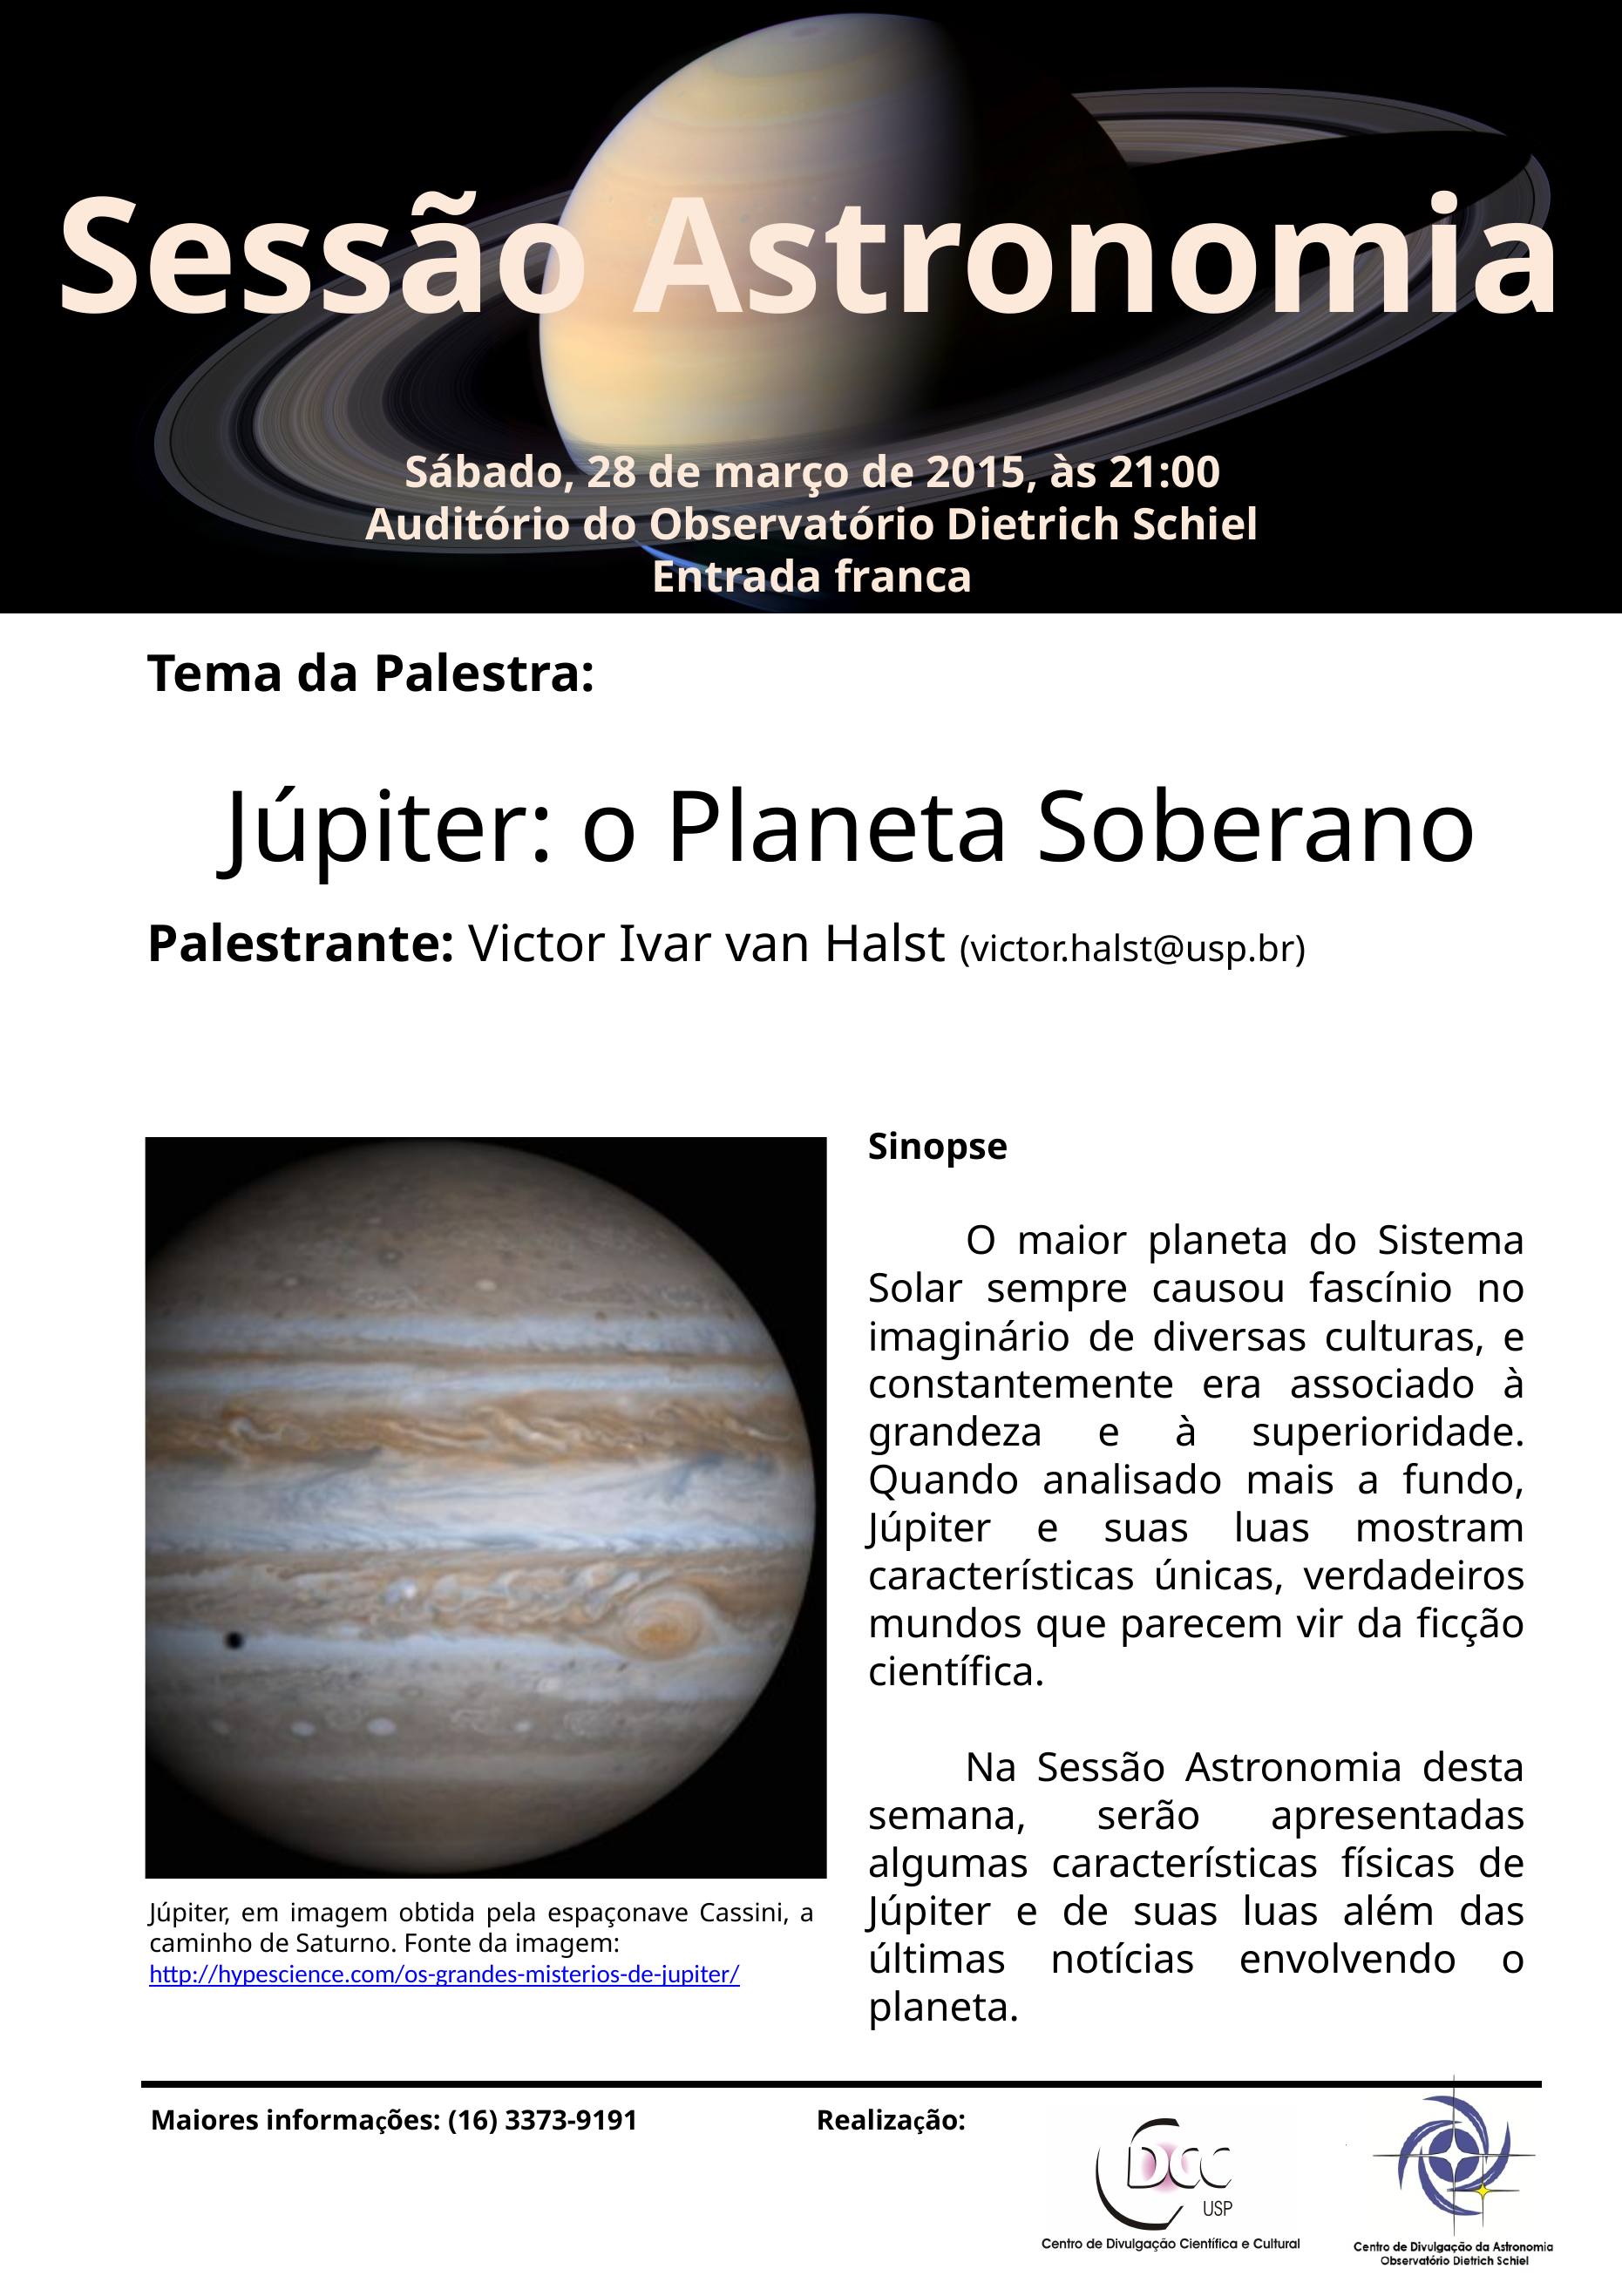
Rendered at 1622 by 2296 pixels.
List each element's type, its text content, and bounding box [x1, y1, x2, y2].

picture [0, 0, 1622, 613]
text_box Júpiter, em imagem obtida pela espaçonave Cassini, a caminho de Saturno. Fonte da imagem: http://hypescience.com/os-grandes-misterios-de-jupiter/ [132, 1888, 831, 1996]
picture [145, 1136, 827, 1879]
picture [1042, 2104, 1300, 2252]
text_box Sinopse O maior planeta do Sistema Solar sempre causou fascínio no imaginário de diversas culturas, e constantemente era associado à grandeza e à superioridade. Quando analisado mais a fundo, Júpiter e suas luas mostram características únicas, verdadeiros mundos que parecem vir da ficção científica. Na Sessão Astronomia desta semana, serão apresentadas algumas características físicas de Júpiter e de suas luas além das últimas notícias envolvendo o planeta. [852, 1114, 1542, 2083]
picture [1345, 2063, 1563, 2266]
text_box Tema da Palestra: Júpiter: o Planeta Soberano Palestrante: Victor Ivar van Halst (victor.halst@usp.br) [131, 633, 1547, 1004]
text_box Realização: [800, 2095, 983, 2179]
text_box Maiores informações: (16) 3373-9191 [134, 2094, 709, 2179]
